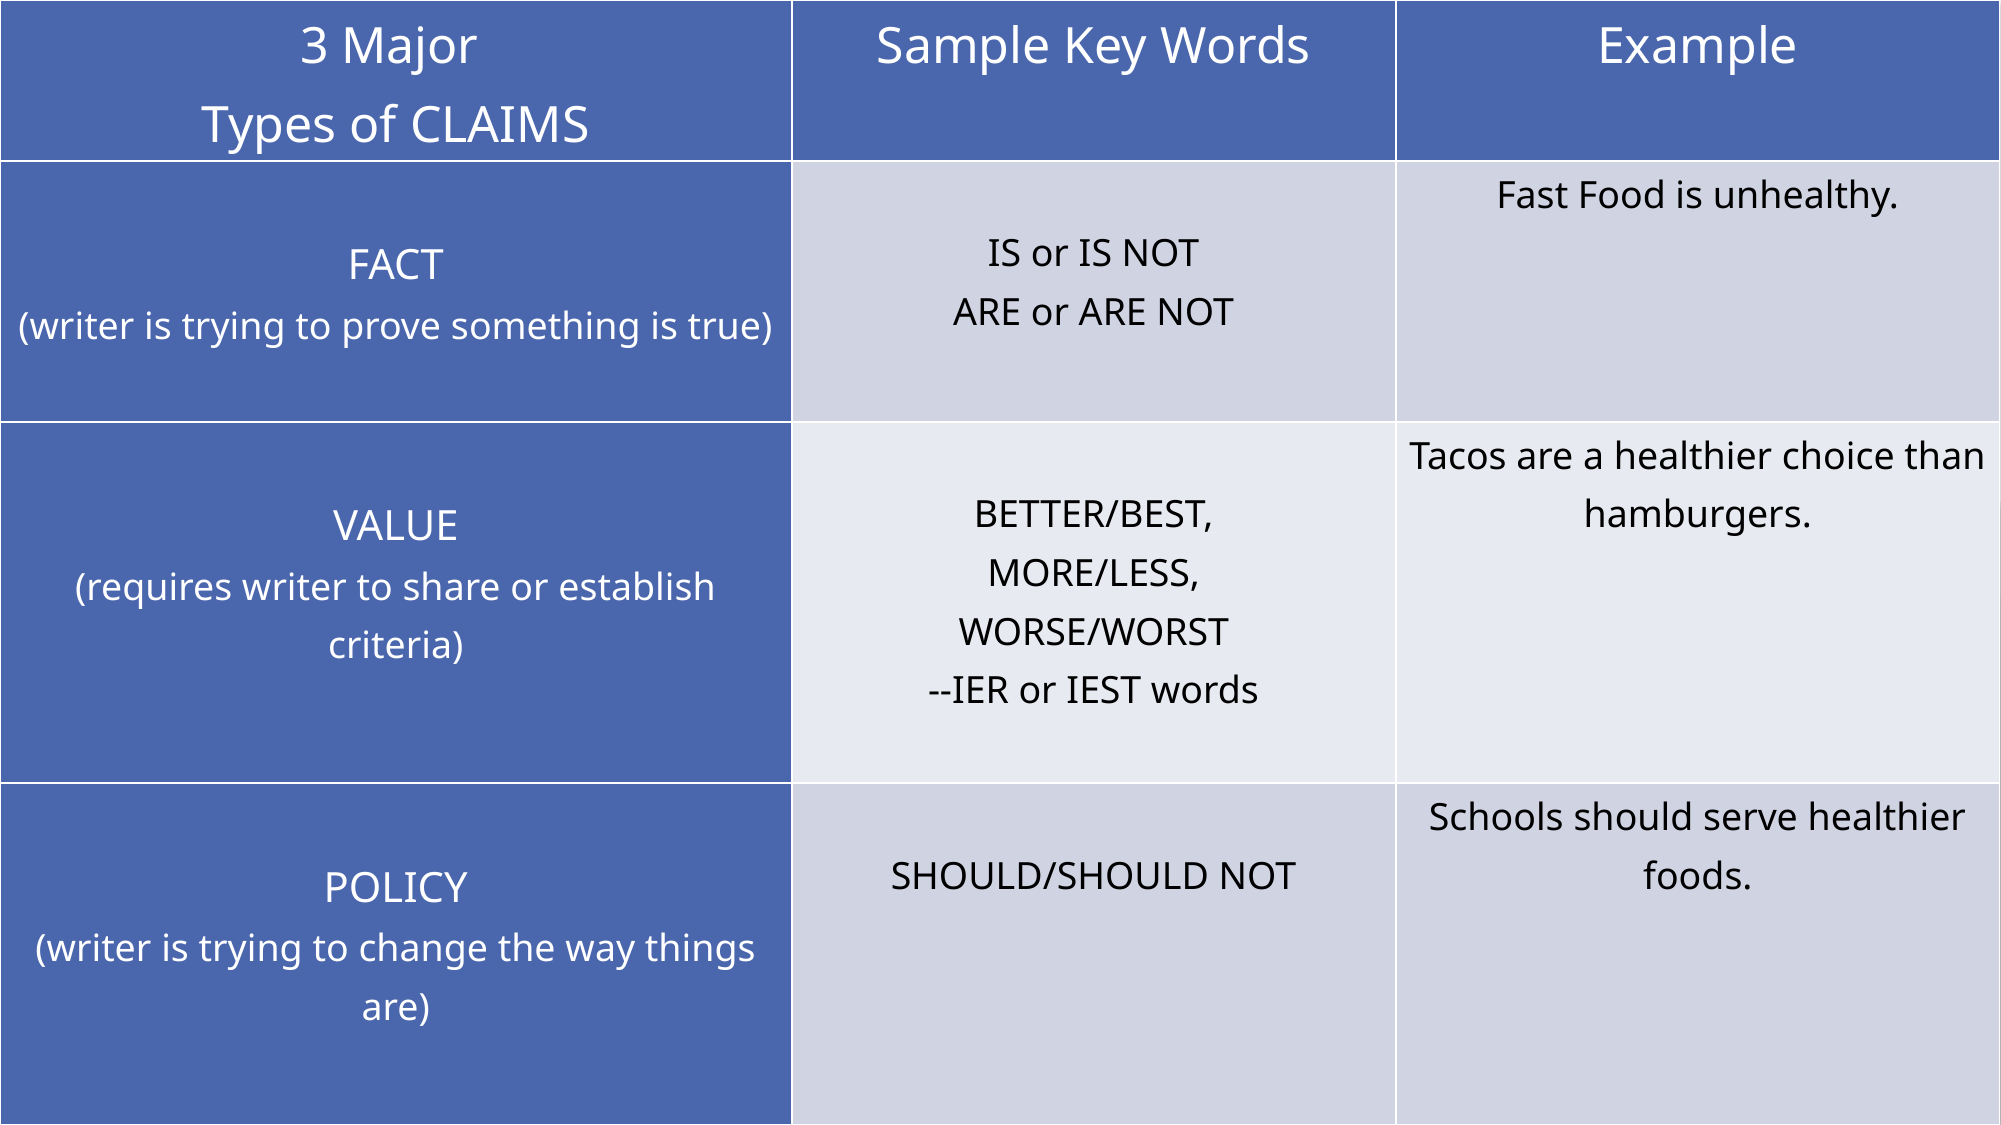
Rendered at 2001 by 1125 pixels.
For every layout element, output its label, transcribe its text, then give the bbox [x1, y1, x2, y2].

table_cell Schools should serve healthier foods. [1397, 784, 1999, 1124]
table_cell POLICY (writer is trying to change the way things are) [1, 784, 791, 1124]
table_cell SHOULD/SHOULD NOT [793, 784, 1395, 1124]
table_header Sample Key Words [793, 1, 1395, 160]
table_header Example [1397, 1, 1999, 160]
table_cell Tacos are a healthier choice than hamburgers. [1397, 423, 1999, 782]
table_cell Fast Food is unhealthy. [1397, 162, 1999, 421]
table_header 3 Major Types of CLAIMS [1, 1, 791, 160]
table_cell FACT (writer is trying to prove something is true) [1, 162, 791, 421]
table_cell IS or IS NOT ARE or ARE NOT [793, 162, 1395, 421]
text_box [554, 304, 585, 355]
table_cell BETTER/BEST, MORE/LESS, WORSE/WORST --IER or IEST words [793, 423, 1395, 782]
table_cell VALUE (requires writer to share or establish criteria) [1, 423, 791, 782]
